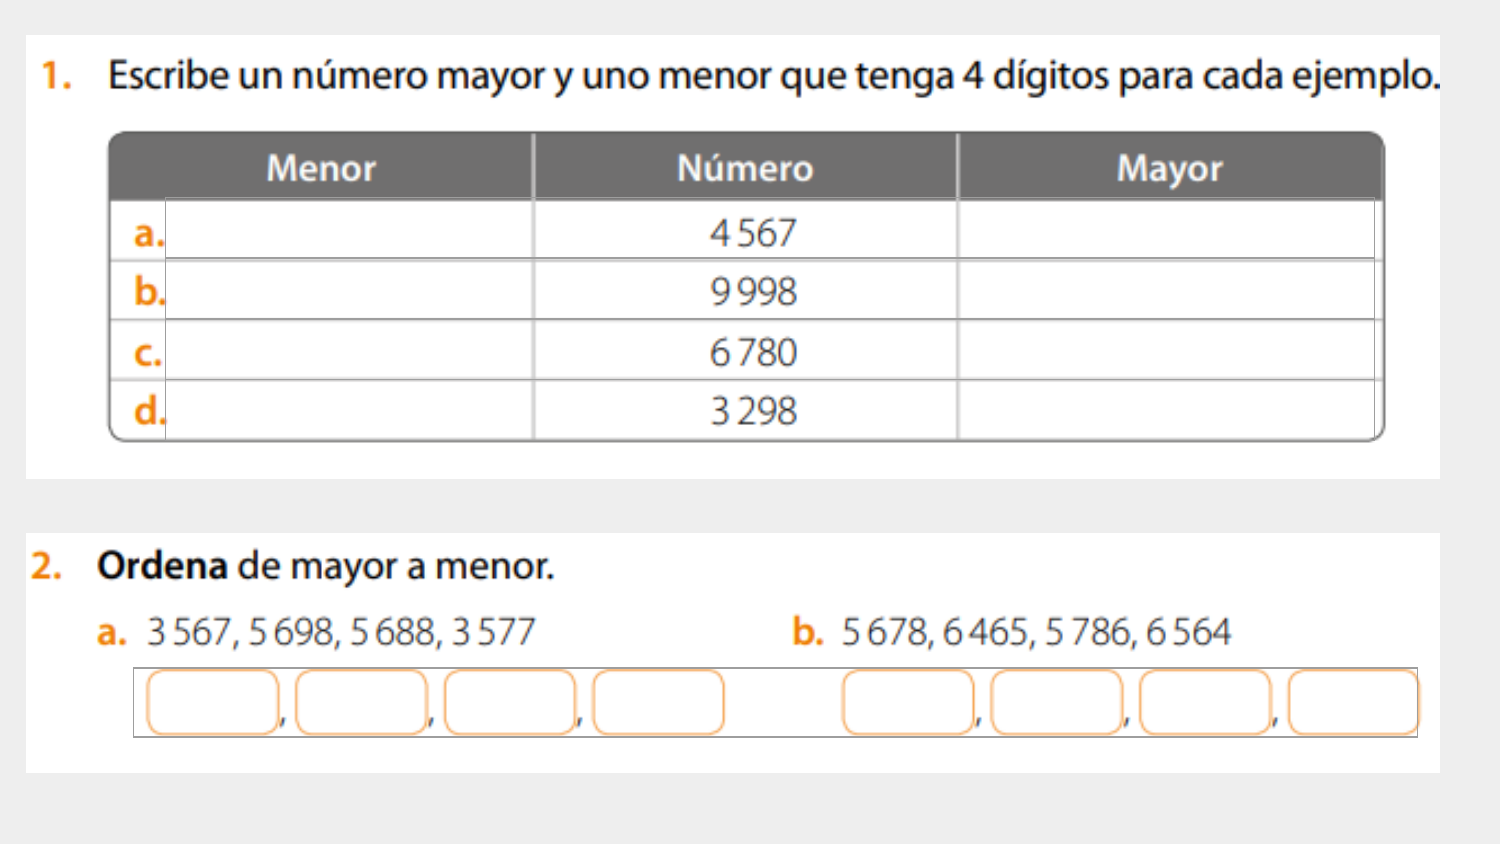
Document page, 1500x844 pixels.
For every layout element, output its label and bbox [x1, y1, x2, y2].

picture [25, 35, 1440, 479]
picture [25, 533, 1440, 773]
